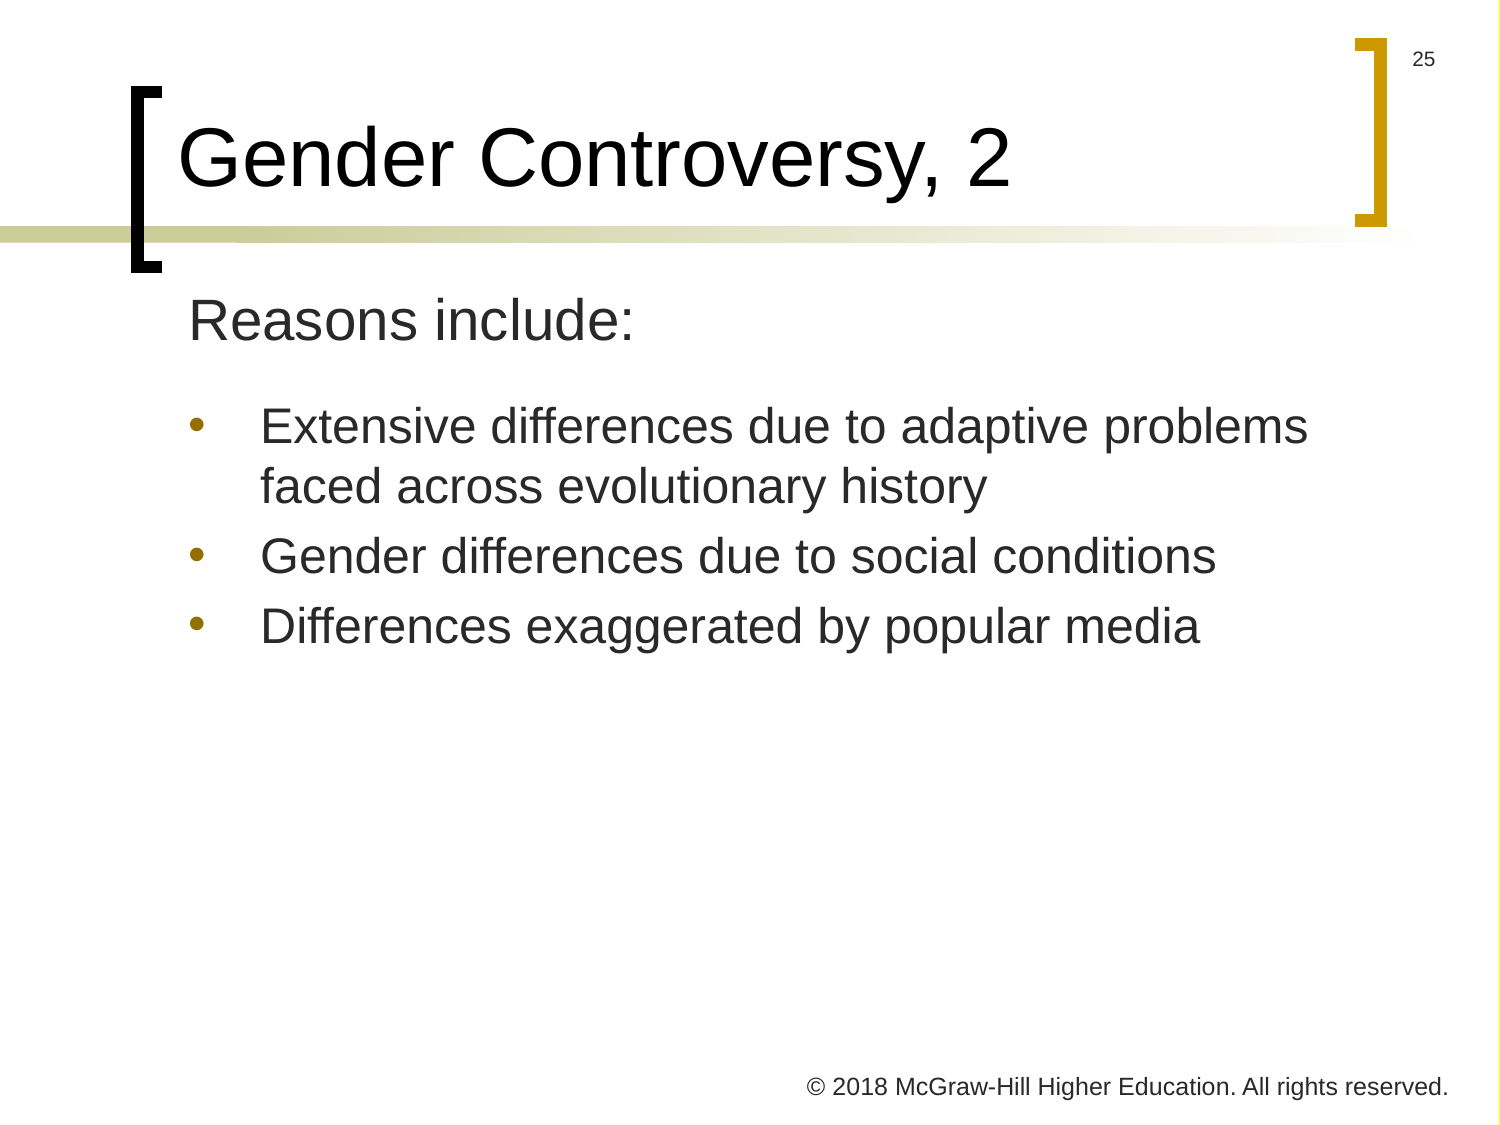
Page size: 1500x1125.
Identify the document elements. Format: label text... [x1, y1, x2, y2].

title Gender Controversy, 2 [162, 37, 1337, 211]
list Reasons include: Extensive differences due to adaptive problems faced across evolutionary history Gender differences due to social conditions Differences exaggerated by popular media [173, 275, 1386, 688]
